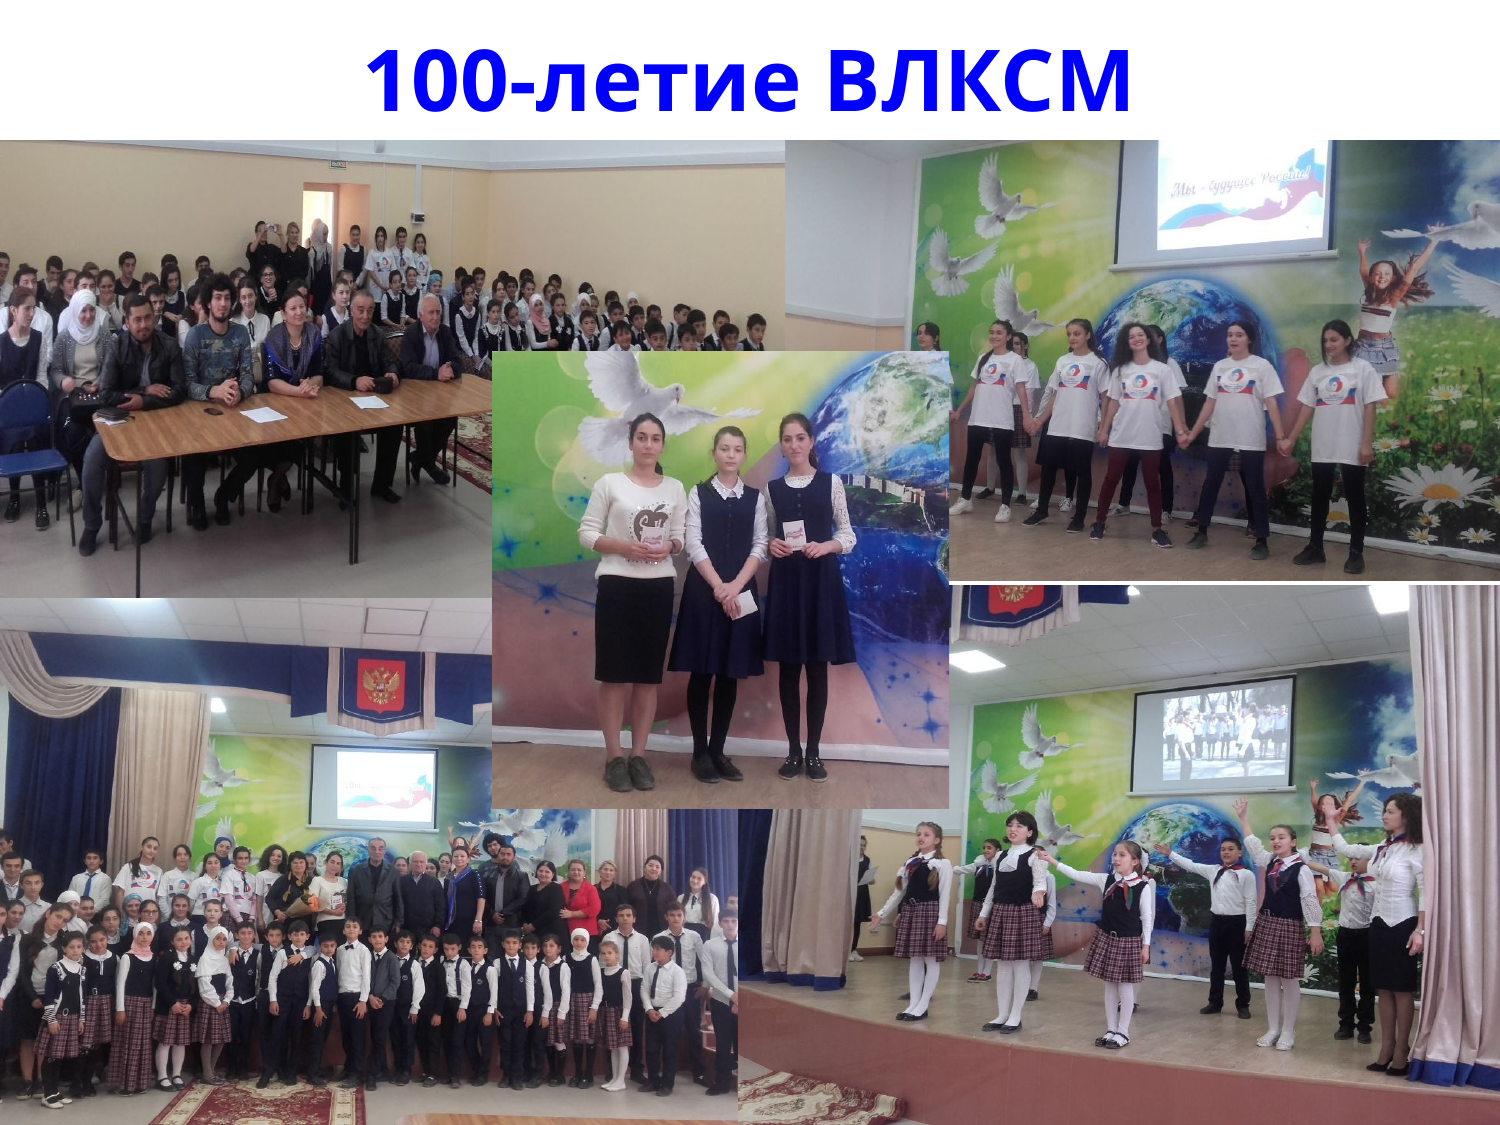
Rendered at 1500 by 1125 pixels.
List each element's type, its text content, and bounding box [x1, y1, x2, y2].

picture [0, 140, 1500, 1125]
title 100-летие ВЛКСМ [75, 0, 1425, 140]
